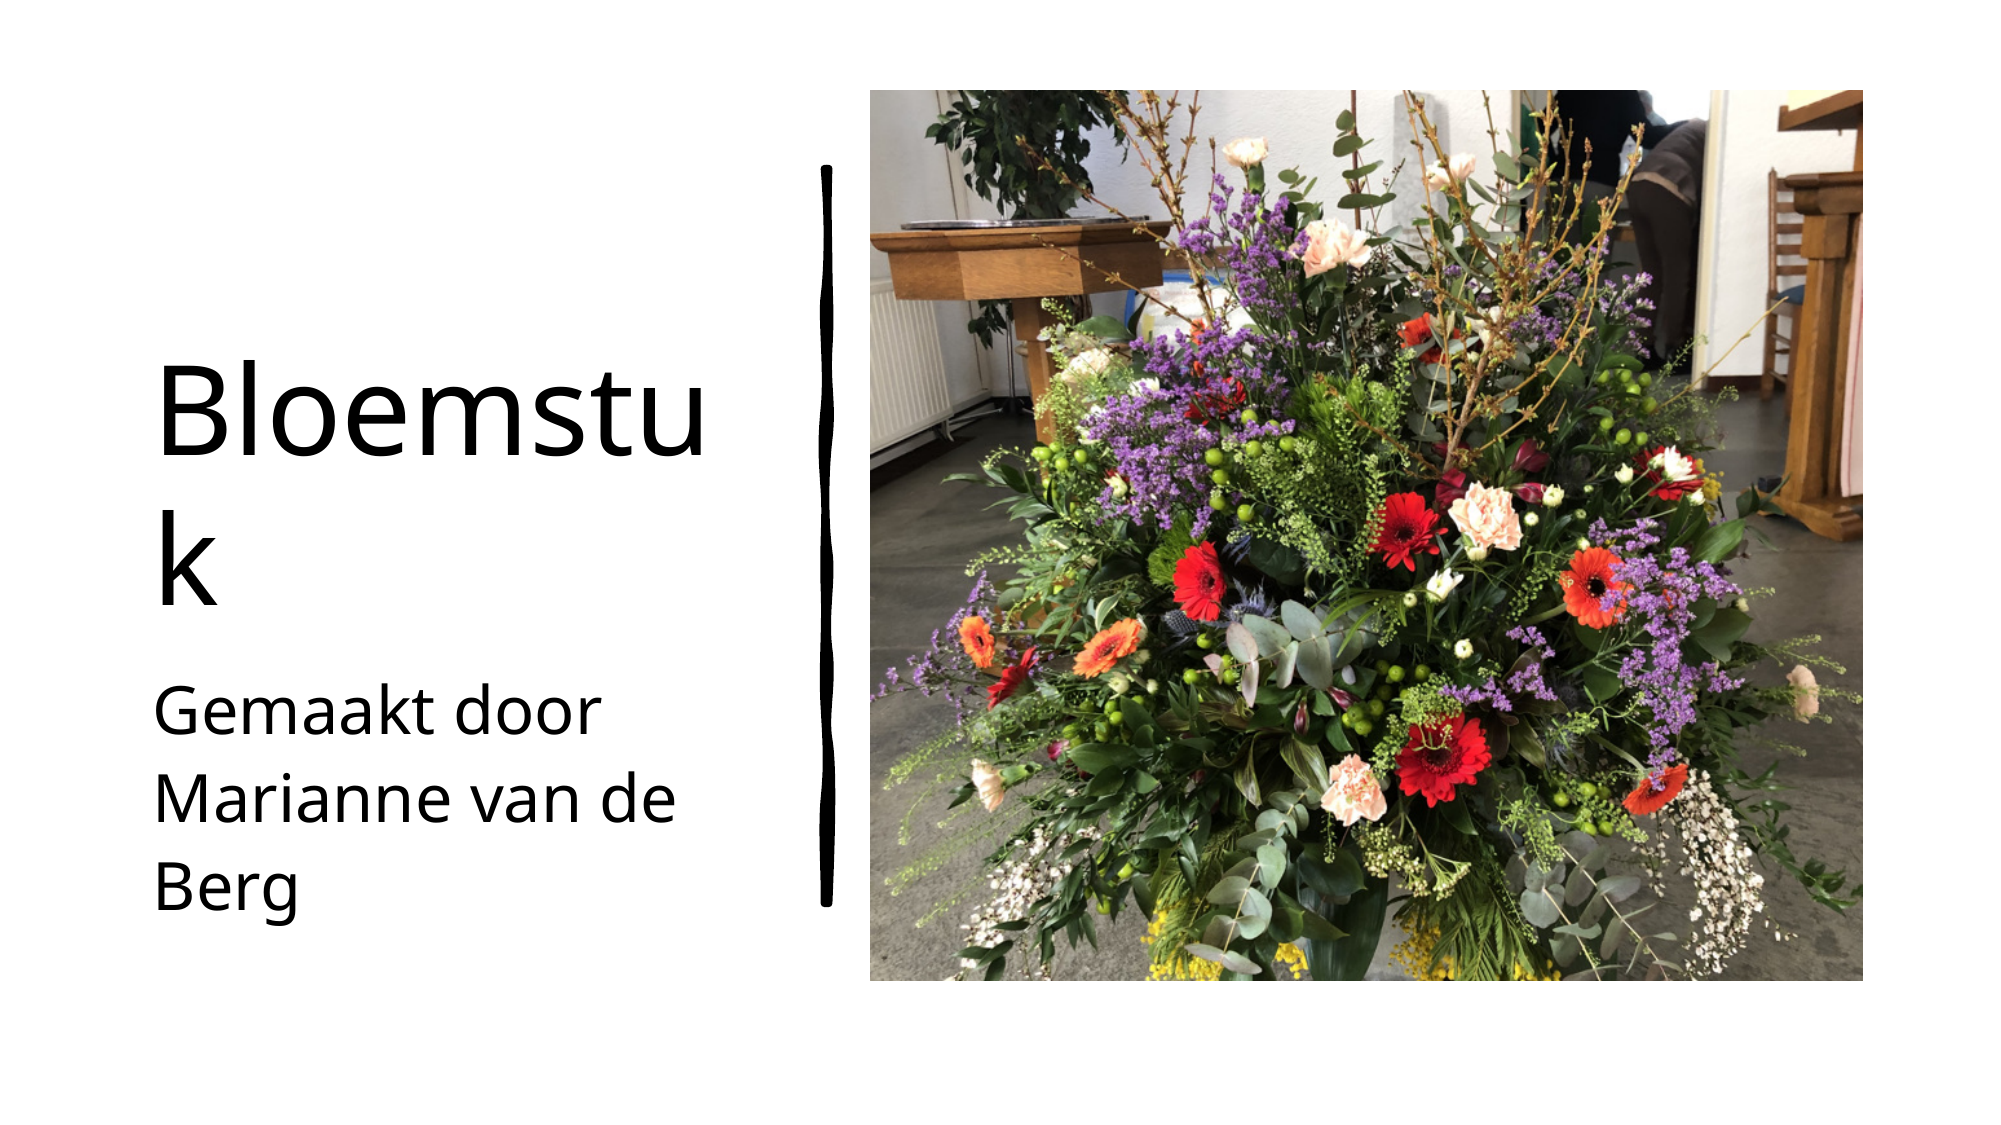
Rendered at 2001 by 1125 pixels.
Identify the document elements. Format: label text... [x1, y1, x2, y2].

picture [869, 89, 1863, 981]
title Bloemstuk [137, 75, 783, 638]
list Gemaakt door Marianne van de Berg [137, 652, 783, 981]
